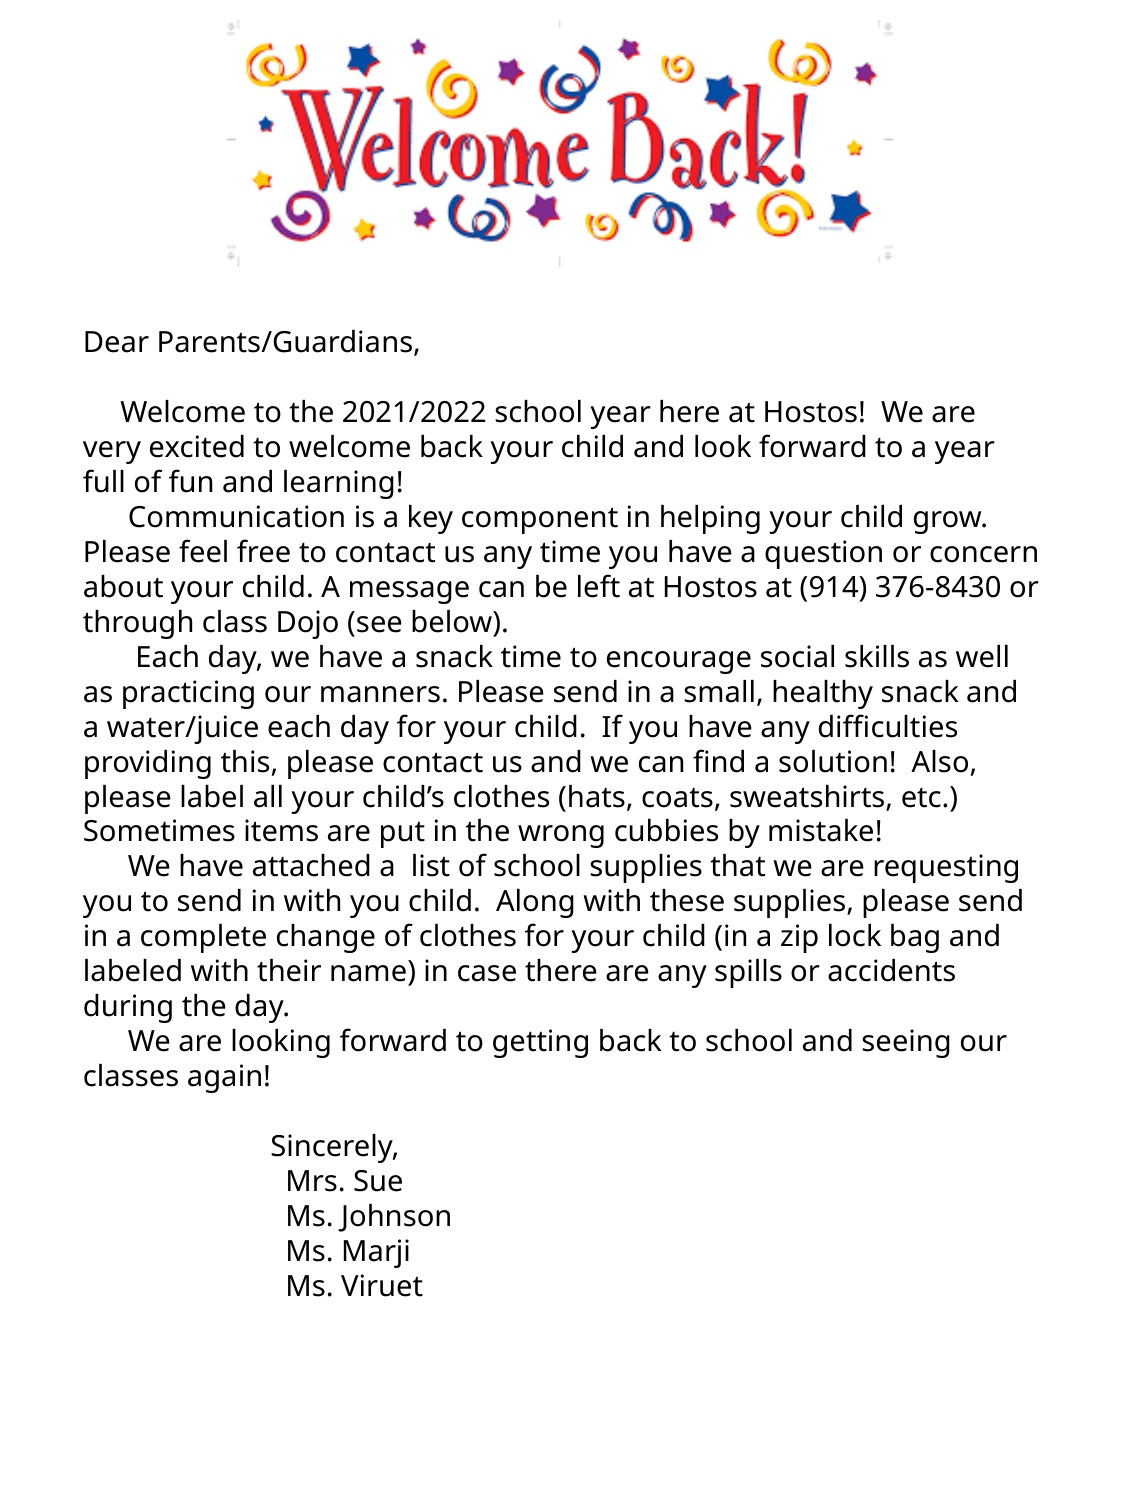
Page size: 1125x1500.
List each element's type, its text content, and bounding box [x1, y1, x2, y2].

text_box Dear Parents/Guardians, Welcome to the 2021/2022 school year here at Hostos! We are very excited to welcome back your child and look forward to a year full of fun and learning! Communication is a key component in helping your child grow. Please feel free to contact us any time you have a question or concern about your child. A message can be left at Hostos at (914) 376-8430 or through class Dojo (see below). Each day, we have a snack time to encourage social skills as well as practicing our manners. Please send in a small, healthy snack and a water/juice each day for your child. If you have any difficulties providing this, please contact us and we can find a solution! Also, please label all your child’s clothes (hats, coats, sweatshirts, etc.) Sometimes items are put in the wrong cubbies by mistake! We have attached a list of school supplies that we are requesting you to send in with you child. Along with these supplies, please send in a complete change of clothes for your child (in a zip lock bag and labeled with their name) in case there are any spills or accidents during the day. We are looking forward to getting back to school and seeing our classes again! Sincerely, Mrs. Sue Ms. Johnson Ms. Marji Ms. Viruet [67, 315, 1058, 1380]
picture [227, 20, 893, 268]
